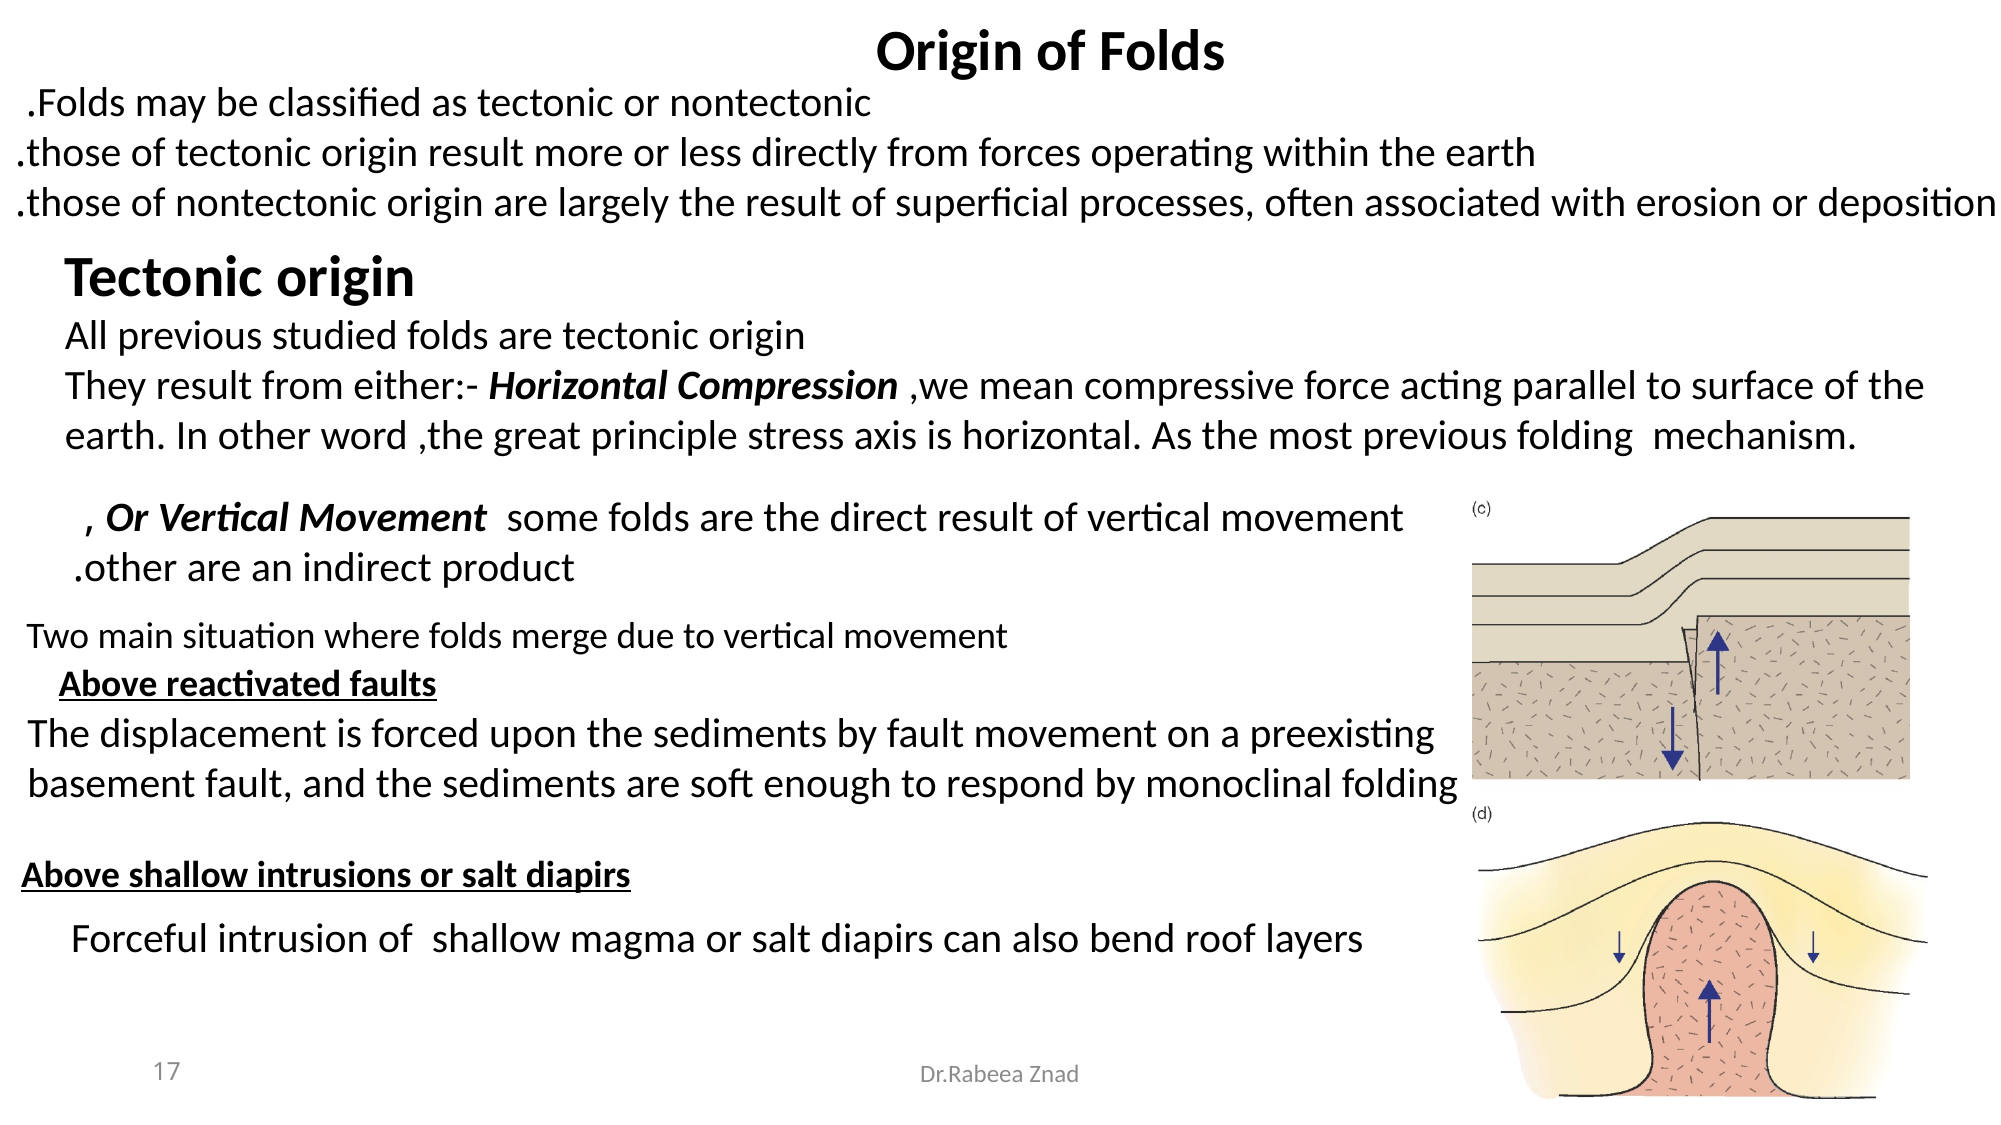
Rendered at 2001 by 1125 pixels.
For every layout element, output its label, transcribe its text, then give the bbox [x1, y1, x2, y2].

text_box Forceful intrusion of shallow magma or salt diapirs can also bend roof layers [56, 903, 1466, 968]
slide_number 09 آذار، 25 [1412, 1042, 1863, 1103]
text_box Tectonic origin All previous studied folds are tectonic origin They result from either:- Horizontal Compression ,we mean compressive force acting parallel to surface of the earth. In other word ,the great principle stress axis is horizontal. As the most previous folding mechanism. [49, 230, 2000, 466]
slide_number 17 [137, 1042, 588, 1103]
text_box Above shallow intrusions or salt diapirs [6, 842, 647, 903]
text_box Or Vertical Movement some folds are the direct result of vertical movement , other are an indirect product. [58, 482, 1420, 597]
picture [1466, 491, 1942, 1099]
text_box The displacement is forced upon the sediments by fault movement on a preexisting basement fault, and the sediments are soft enough to respond by monoclinal folding [12, 697, 1466, 813]
text_box Origin of Folds [861, 5, 1241, 90]
text_box Folds may be classified as tectonic or nontectonic. those of tectonic origin result more or less directly from forces operating within the earth. those of nontectonic origin are largely the result of superficial processes, often associated with erosion or deposition. [0, 67, 2000, 233]
footer Dr.Rabeea Znad [662, 1042, 1338, 1103]
text_box Above reactivated faults [43, 663, 477, 711]
text_box Two main situation where folds merge due to vertical movement [11, 603, 1025, 663]
